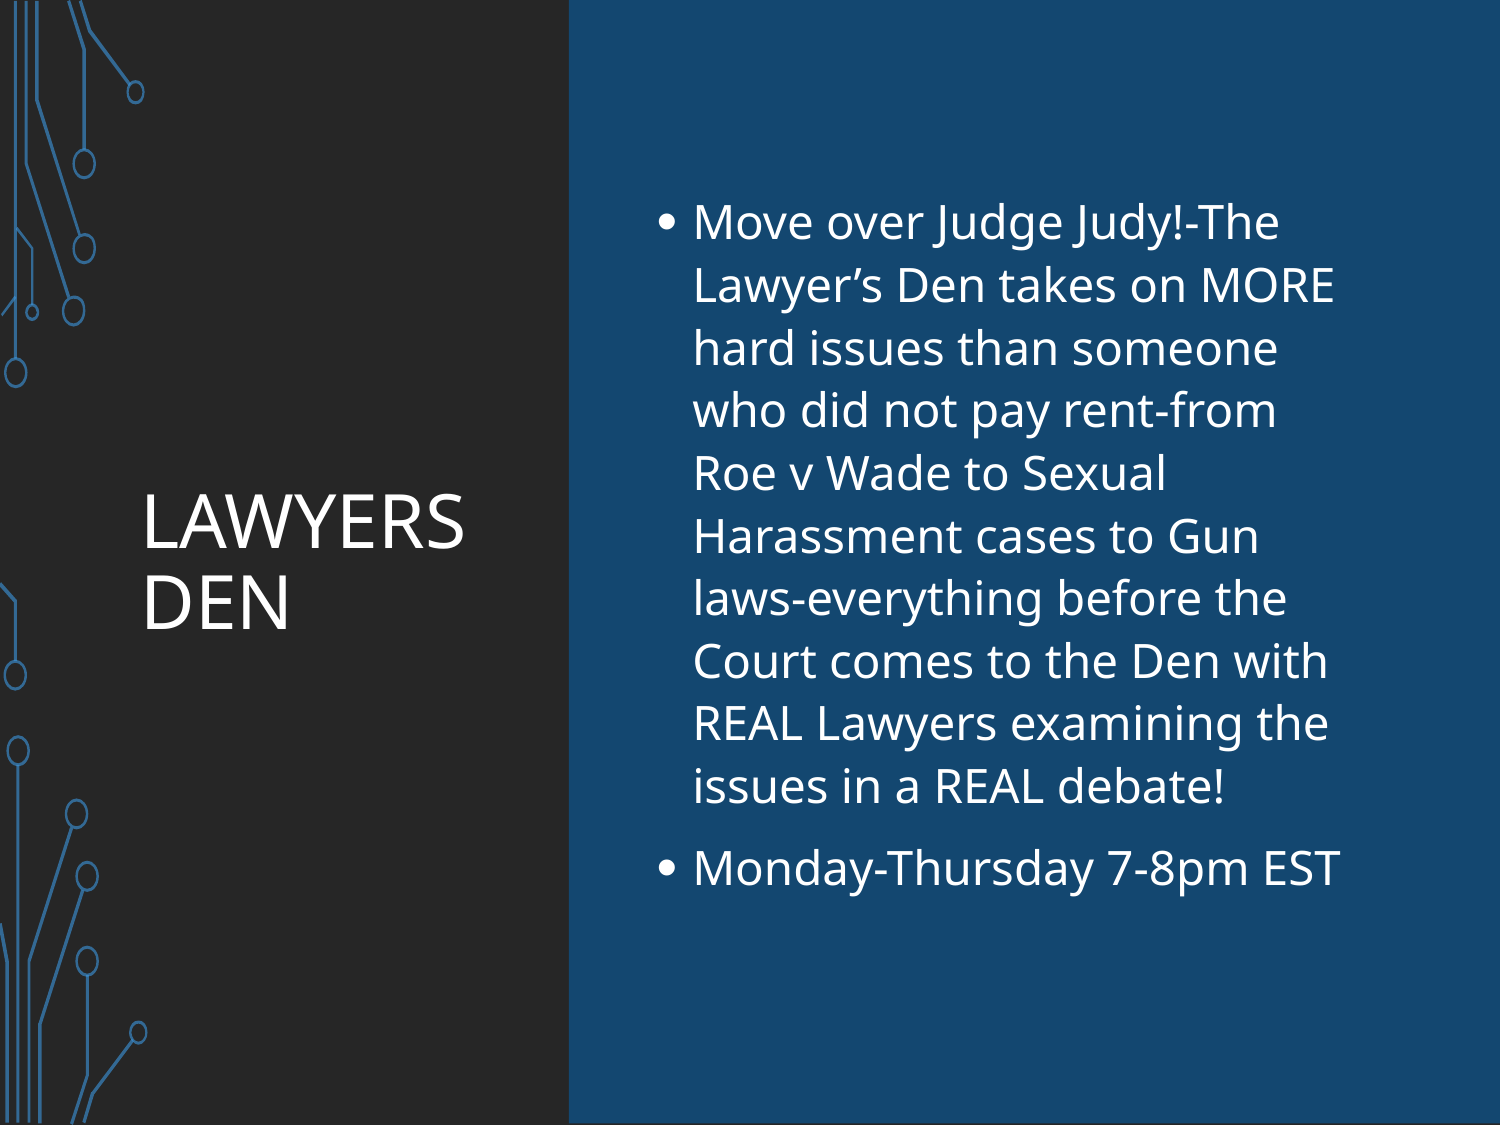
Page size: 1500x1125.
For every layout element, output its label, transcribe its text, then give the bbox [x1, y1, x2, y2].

list Move over Judge Judy!-The Lawyer’s Den takes on MORE hard issues than someone who did not pay rent-from Roe v Wade to Sexual Harassment cases to Gun laws-everything before the Court comes to the Den with REAL Lawyers examining the issues in a REAL debate! Monday-Thursday 7-8pm EST [641, 179, 1360, 950]
text_box [568, 0, 1500, 1124]
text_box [0, 0, 149, 1125]
text_box [149, 0, 1500, 1125]
title Lawyers Den [149, 179, 502, 950]
